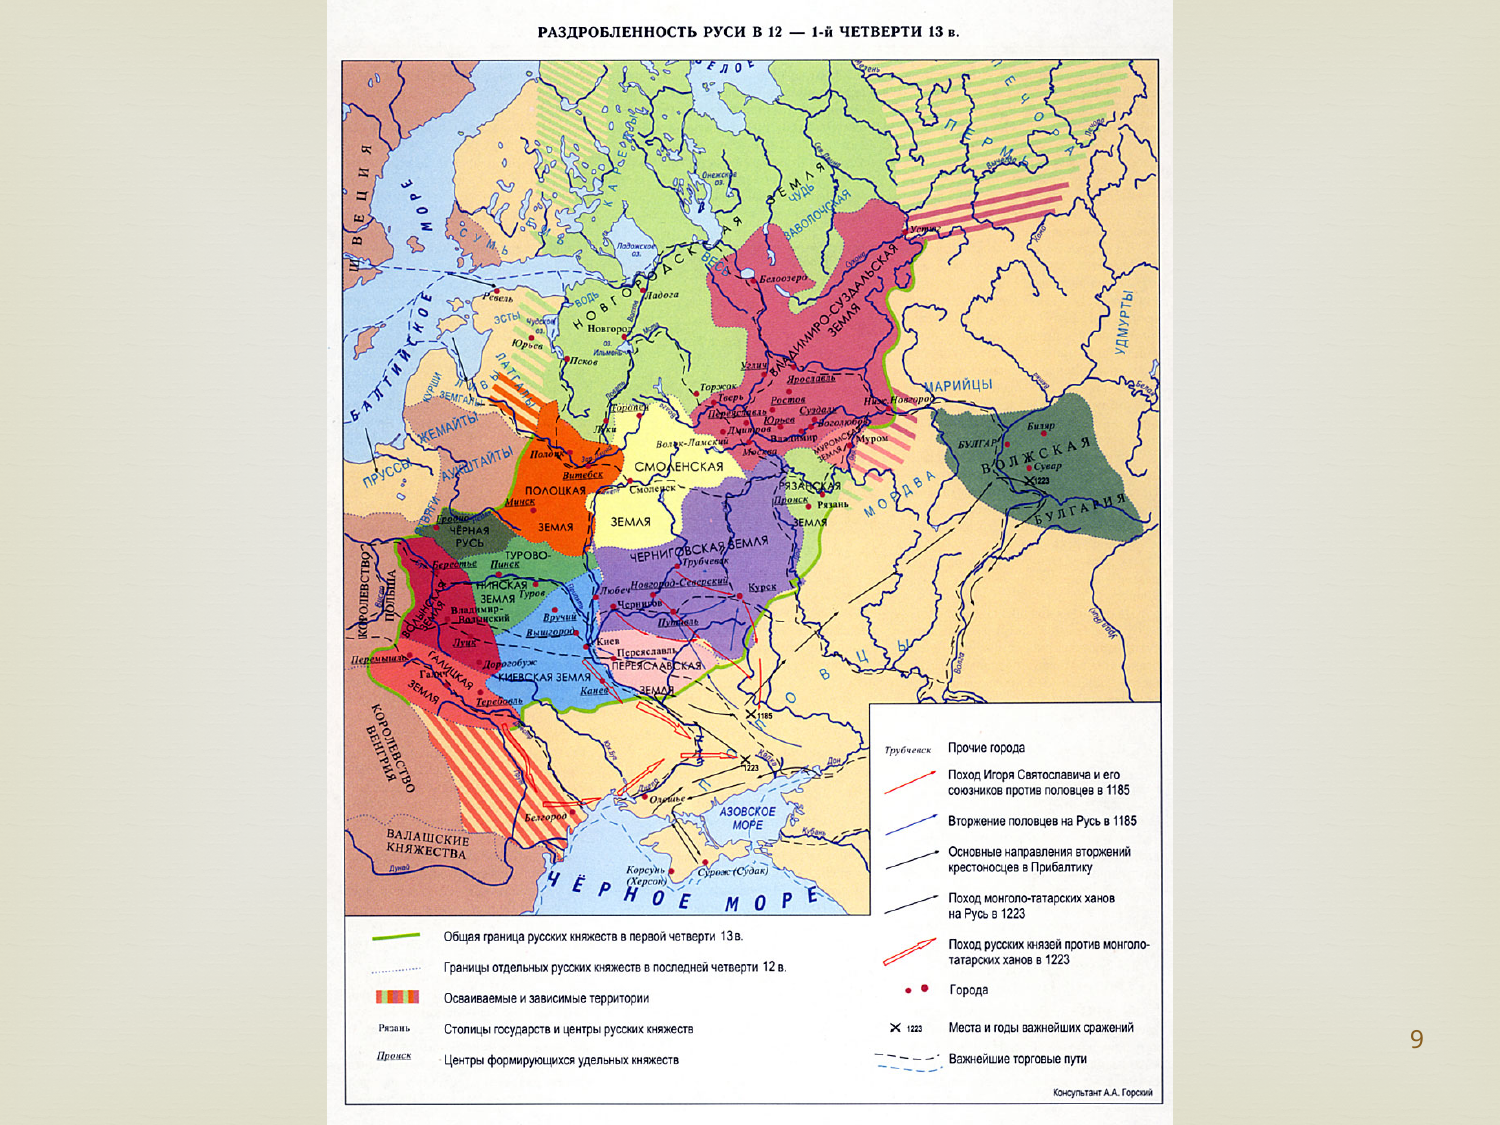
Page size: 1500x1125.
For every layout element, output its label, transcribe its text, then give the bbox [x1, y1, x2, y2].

picture [327, 0, 1173, 1125]
slide_number 9 [1179, 1010, 1439, 1071]
